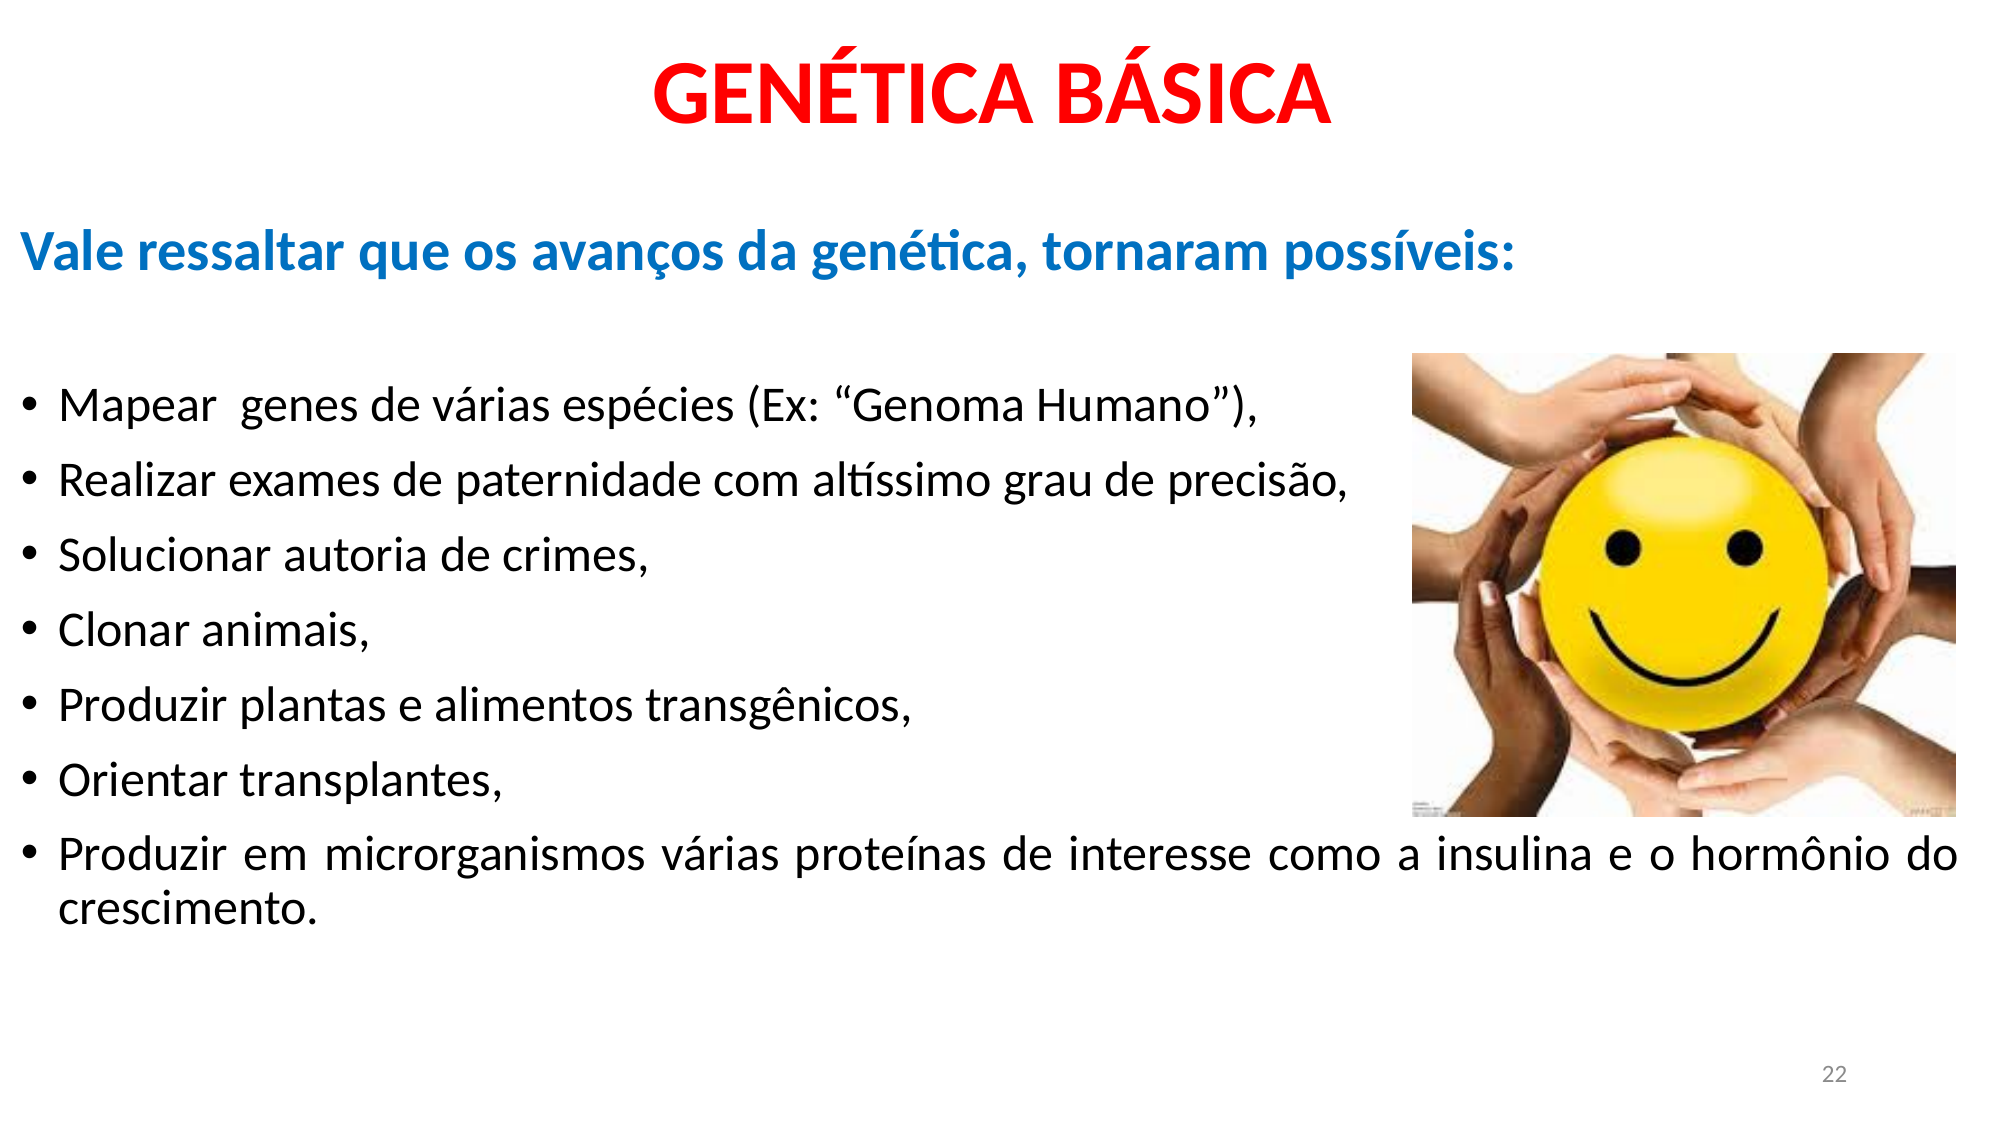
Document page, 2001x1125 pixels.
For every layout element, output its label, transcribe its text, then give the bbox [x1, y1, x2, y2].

list Vale ressaltar que os avanços da genética, tornaram possíveis: Mapear genes de várias espécies (Ex: “Genoma Humano”), Realizar exames de paternidade com altíssimo grau de precisão, Solucionar autoria de crimes, Clonar animais, Produzir plantas e alimentos transgênicos, Orientar transplantes, Produzir em microrganismos várias proteínas de interesse como a insulina e o hormônio do crescimento. [5, 212, 1976, 630]
slide_number 22 [1412, 1042, 1863, 1103]
title GENÉTICA BÁSICA [637, 0, 1386, 188]
picture [1412, 353, 1956, 817]
